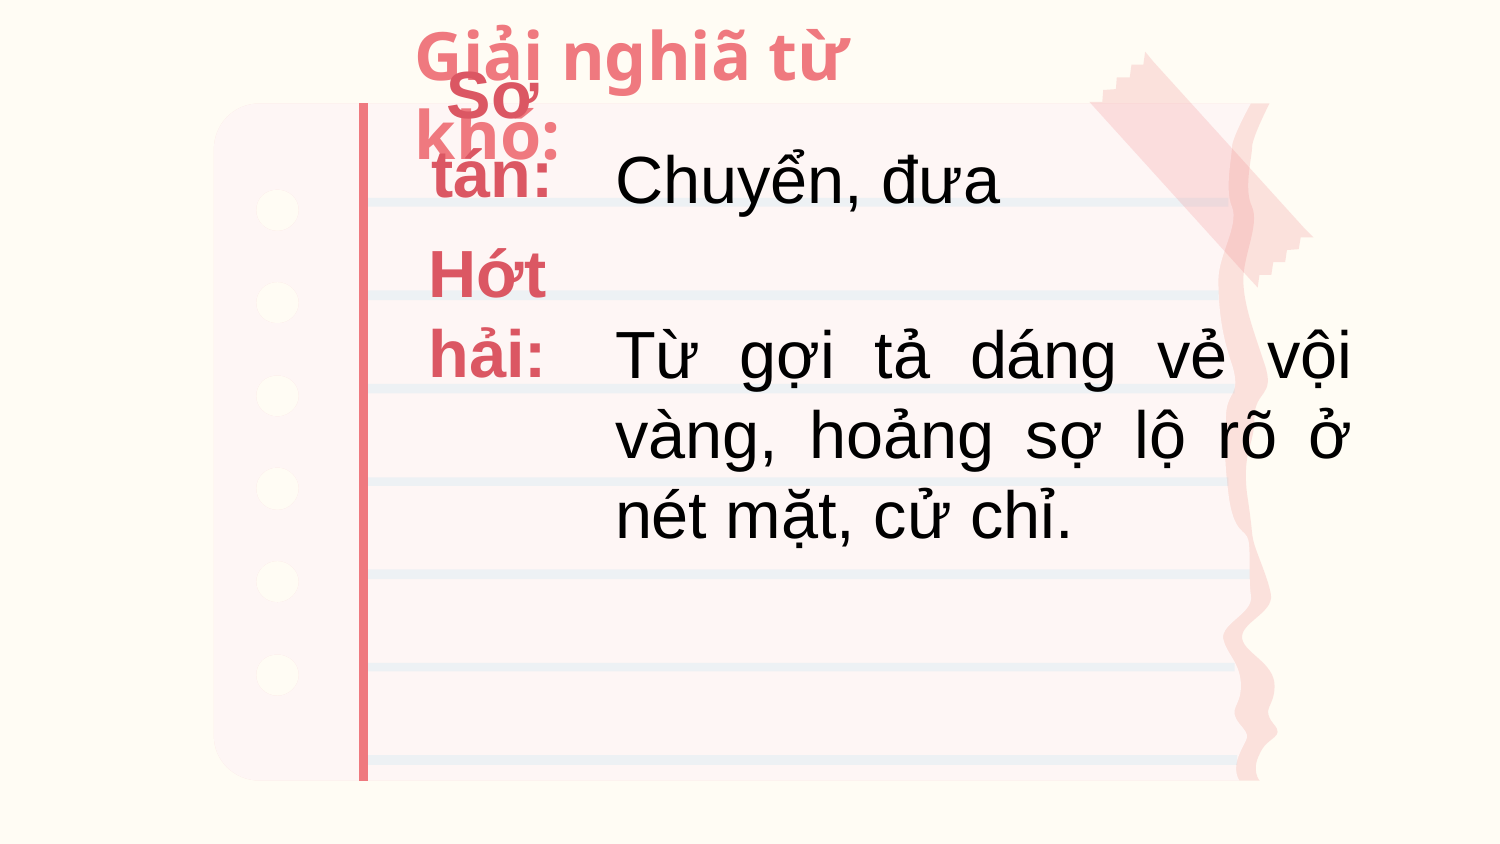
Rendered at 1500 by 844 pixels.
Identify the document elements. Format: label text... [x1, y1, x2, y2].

text_box Hớt hải: [350, 313, 625, 406]
text_box Từ gợi tả dáng vẻ vội vàng, hoảng sợ lộ rõ ở nét mặt, cử chỉ. [600, 296, 1369, 397]
title Sơ tán: [375, 134, 611, 227]
text_box Chuyển, đưa [600, 121, 1065, 222]
text_box Giải nghiã từ khó: [399, 0, 950, 77]
